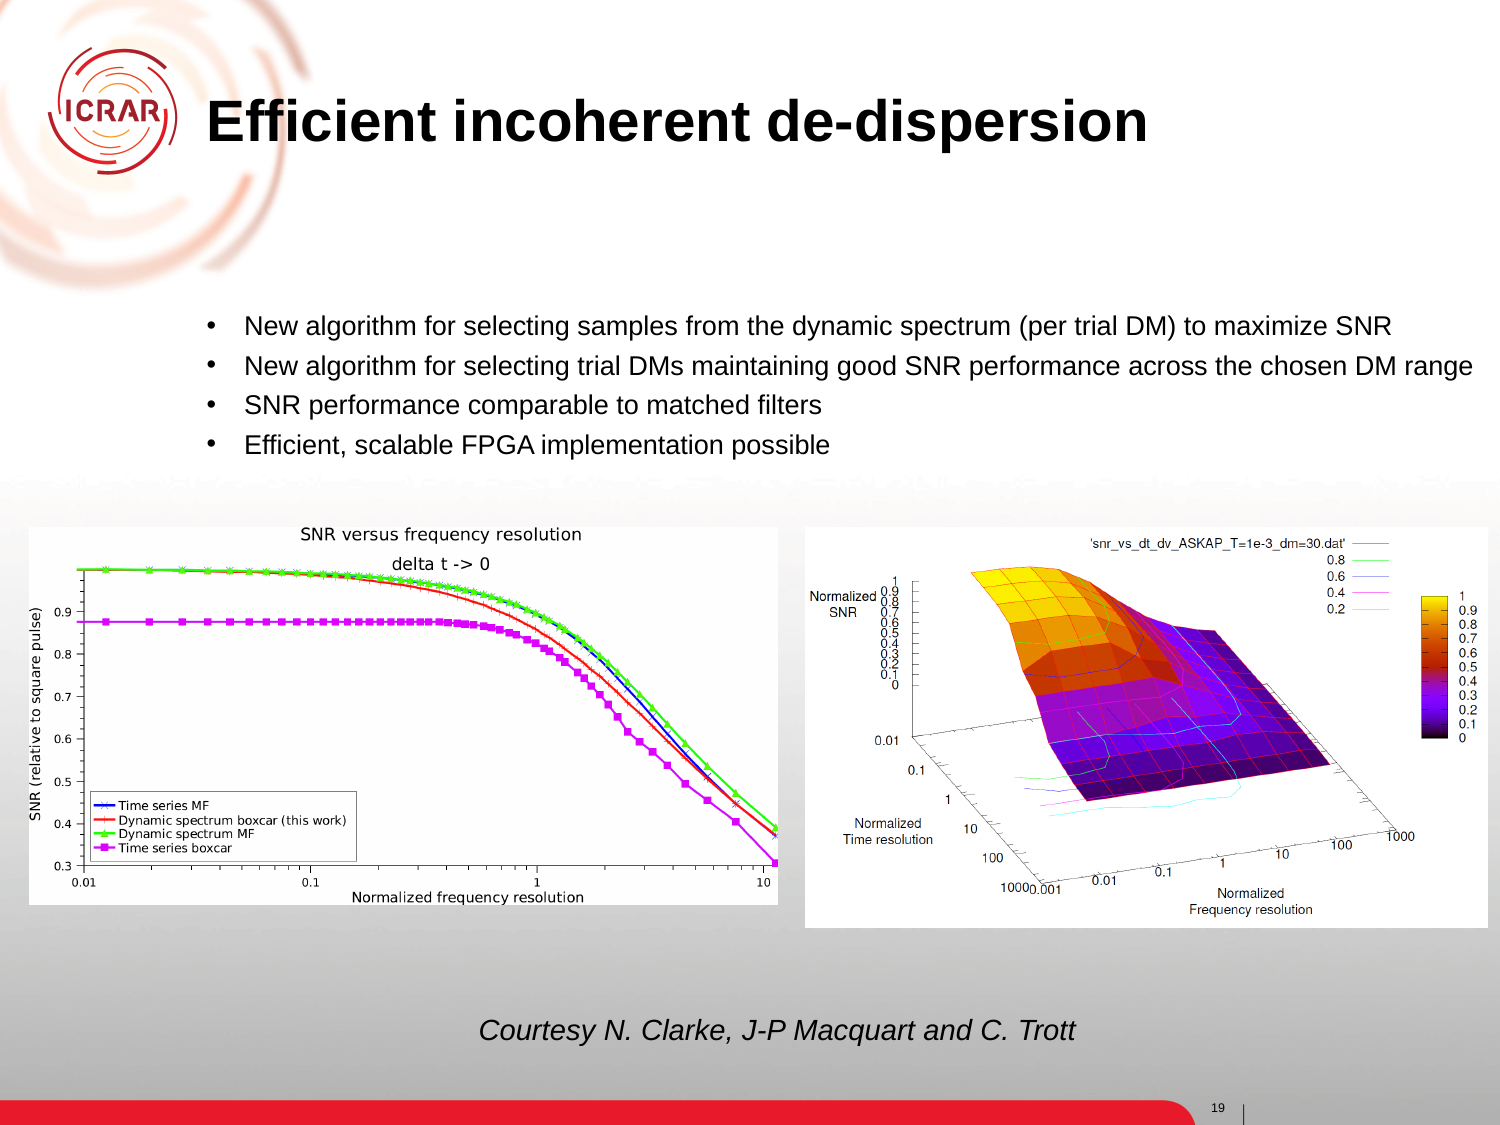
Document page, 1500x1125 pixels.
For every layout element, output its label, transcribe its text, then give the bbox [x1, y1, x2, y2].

title Efficient incoherent de-dispersion [206, 88, 1488, 266]
slide_number 18 [1162, 1100, 1225, 1125]
list New algorithm for selecting samples from the dynamic spectrum (per trial DM) to maximize SNR New algorithm for selecting trial DMs maintaining good SNR performance across the chosen DM range SNR performance comparable to matched filters Efficient, scalable FPGA implementation possible [206, 301, 1488, 1005]
text_box Courtesy N. Clarke, J-P Macquart and C. Trott [463, 1003, 1092, 1054]
picture [0, 0, 1500, 1125]
